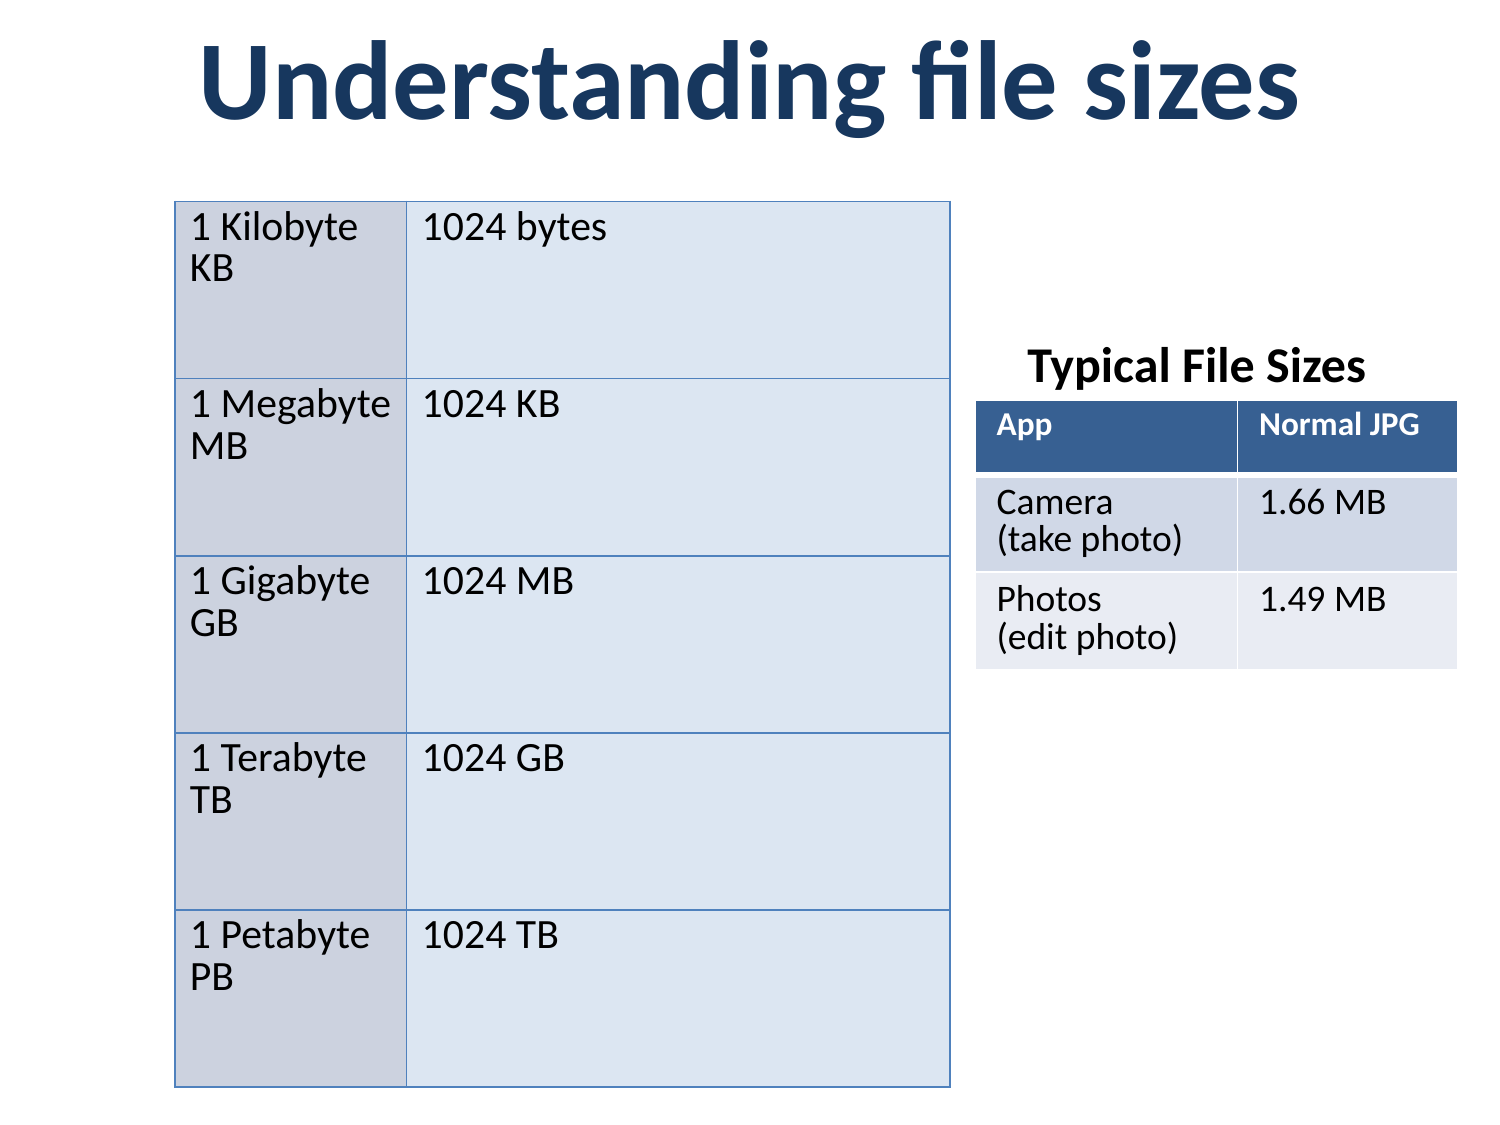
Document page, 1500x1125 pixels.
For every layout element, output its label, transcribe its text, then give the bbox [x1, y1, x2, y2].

table_cell 1.49 MB [1238, 573, 1457, 669]
table_cell 1024 KB [407, 379, 949, 555]
table_cell Camera (take photo) [976, 478, 1237, 571]
table_cell 1 Petabyte PB [176, 911, 406, 1086]
table_cell 1 Terabyte TB [176, 734, 406, 909]
table_cell 1.66 MB [1238, 478, 1457, 571]
table_cell 1 Megabyte MB [176, 379, 406, 555]
table_cell 1 Gigabyte GB [176, 557, 406, 732]
table_cell 1024 MB [407, 557, 949, 732]
table_cell Photos (edit photo) [976, 573, 1237, 669]
table_cell 1024 GB [407, 734, 949, 909]
table_cell 1024 TB [407, 911, 949, 1086]
table_header Normal JPG [1238, 401, 1457, 472]
table_header 1024 bytes [407, 202, 949, 378]
table_header 1 Kilobyte KB [176, 202, 406, 378]
text_box Typical File Sizes [1012, 324, 1438, 400]
text_box Understanding file sizes [0, 0, 1500, 150]
table_header App [976, 401, 1237, 472]
